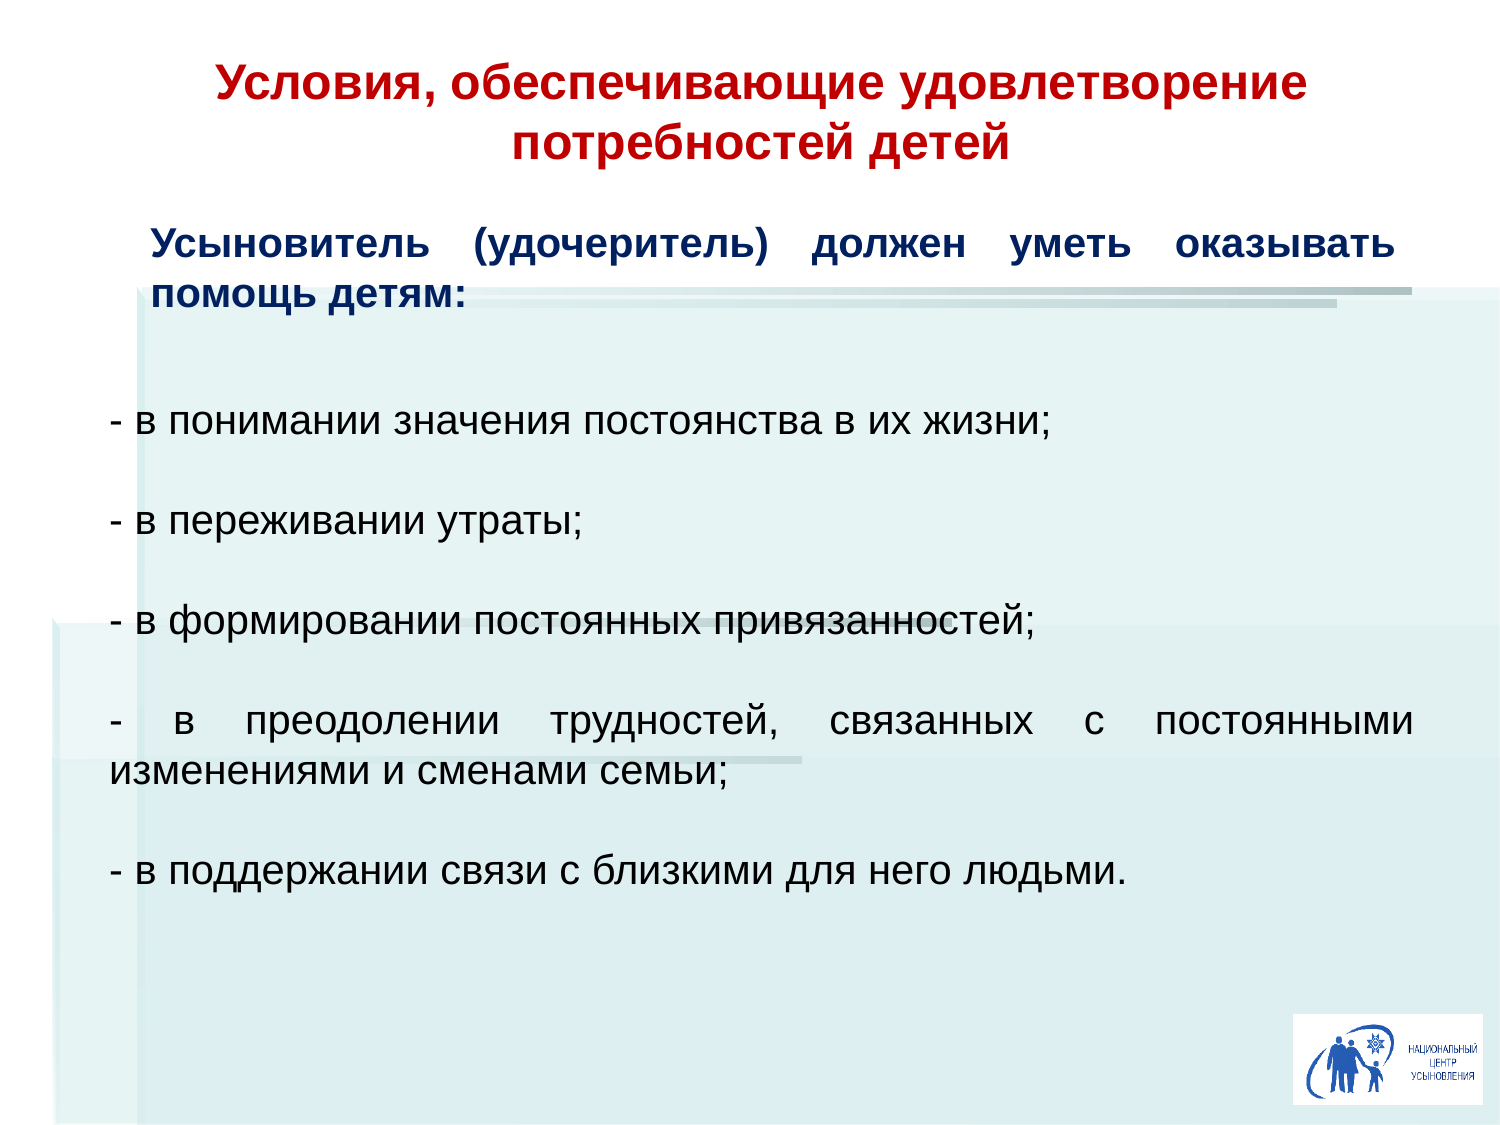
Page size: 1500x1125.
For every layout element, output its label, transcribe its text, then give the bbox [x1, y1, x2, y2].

text_box - в понимании значения постоянства в их жизни; - в переживании утраты; - в формировании постоянных привязанностей; - в преодолении трудностей, связанных с постоянными изменениями и сменами семьи; - в поддержании связи с близкими для него людьми. [94, 385, 1429, 901]
picture [1293, 1014, 1483, 1105]
text_box Условия, обеспечивающие удовлетворение потребностей детей [76, 42, 1447, 178]
text_box Усыновитель (удочеритель) должен уметь оказывать помощь детям: [135, 208, 1412, 323]
